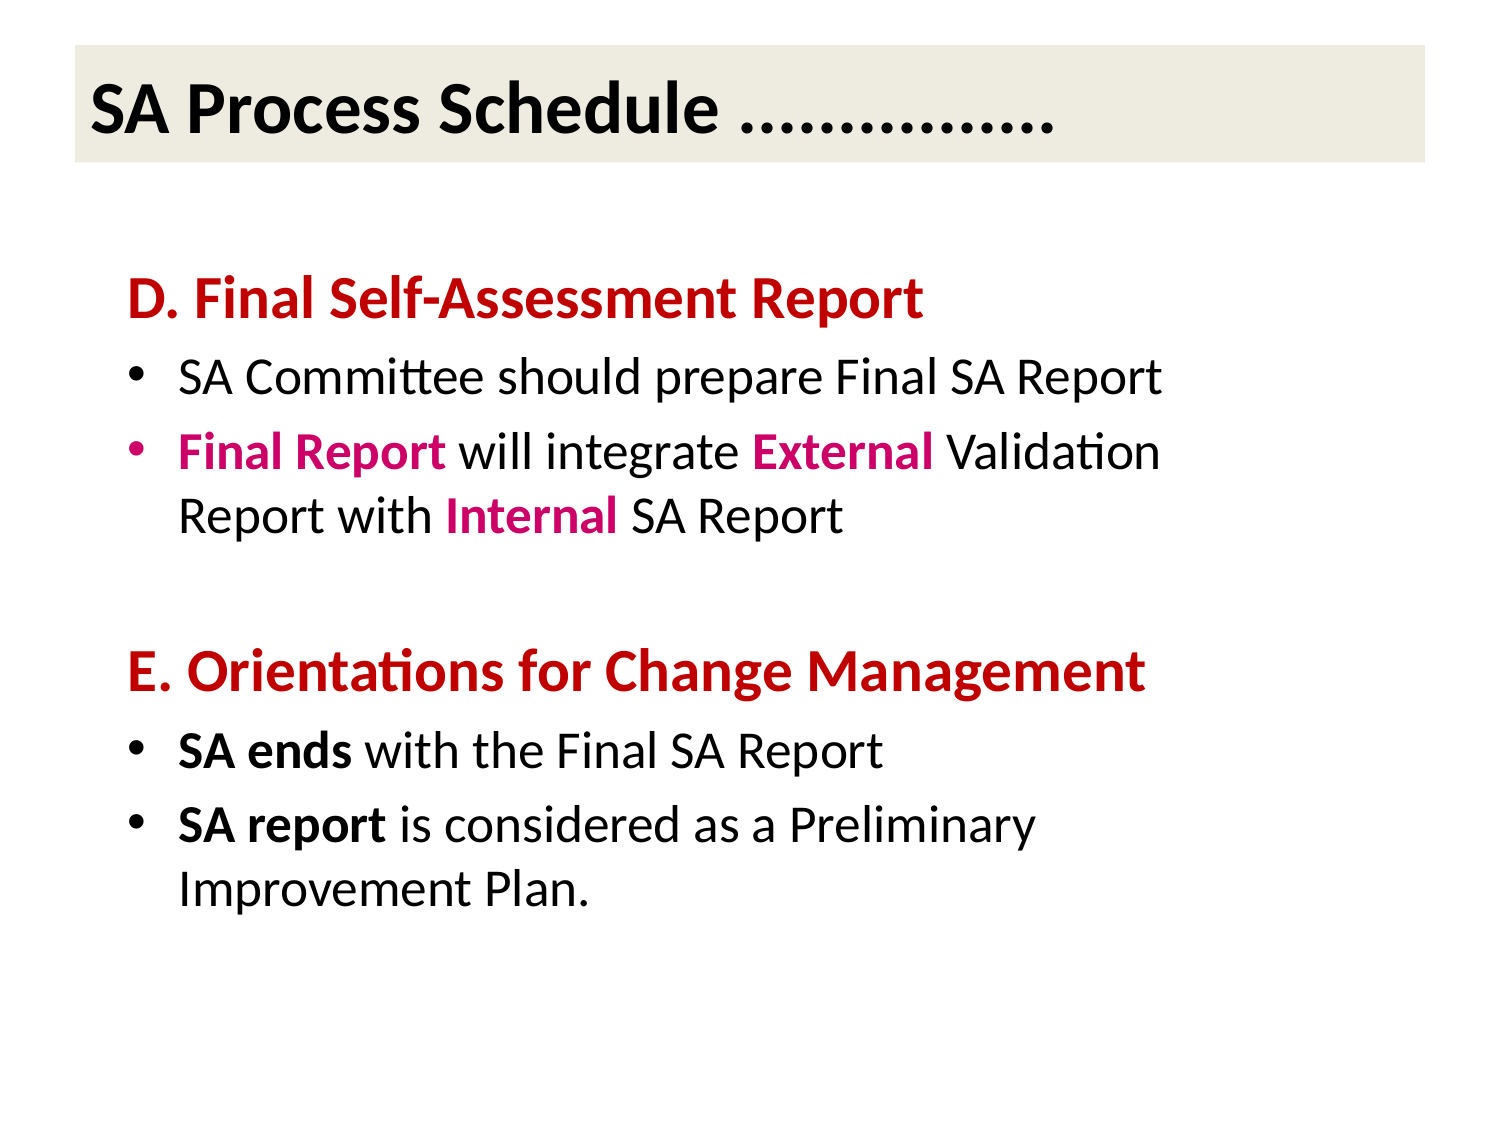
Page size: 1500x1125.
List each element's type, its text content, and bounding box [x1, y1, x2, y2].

list D. Final Self-Assessment Report SA Committee should prepare Final SA Report Final Report will integrate External Validation Report with Internal SA Report E. Orientations for Change Management SA ends with the Final SA Report SA report is considered as a Preliminary Improvement Plan. [112, 249, 1301, 926]
title SA Process Schedule ................ [74, 44, 1426, 163]
